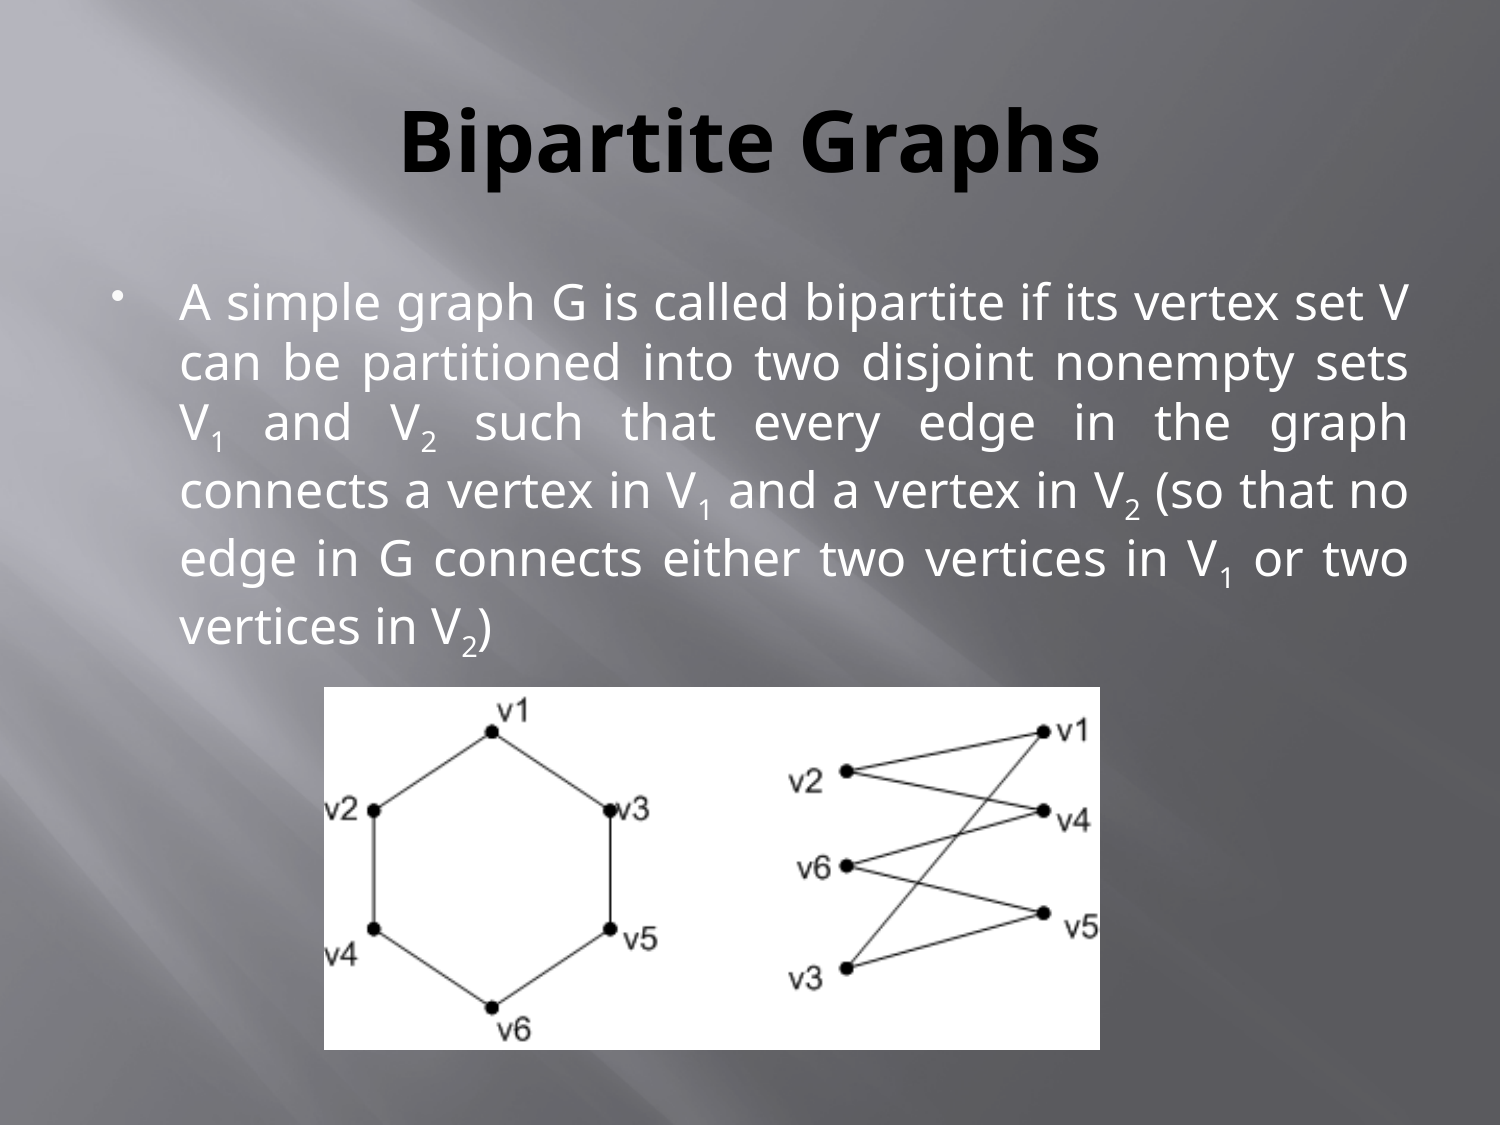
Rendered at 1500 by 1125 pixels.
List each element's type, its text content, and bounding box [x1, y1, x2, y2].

title Bipartite Graphs [75, 45, 1425, 233]
list A simple graph G is called bipartite if its vertex set V can be partitioned into two disjoint nonempty sets V1 and V2 such that every edge in the graph connects a vertex in V1 and a vertex in V2 (so that no edge in G connects either two vertices in V1 or two vertices in V2) [75, 262, 1425, 1035]
picture [324, 687, 1101, 1051]
